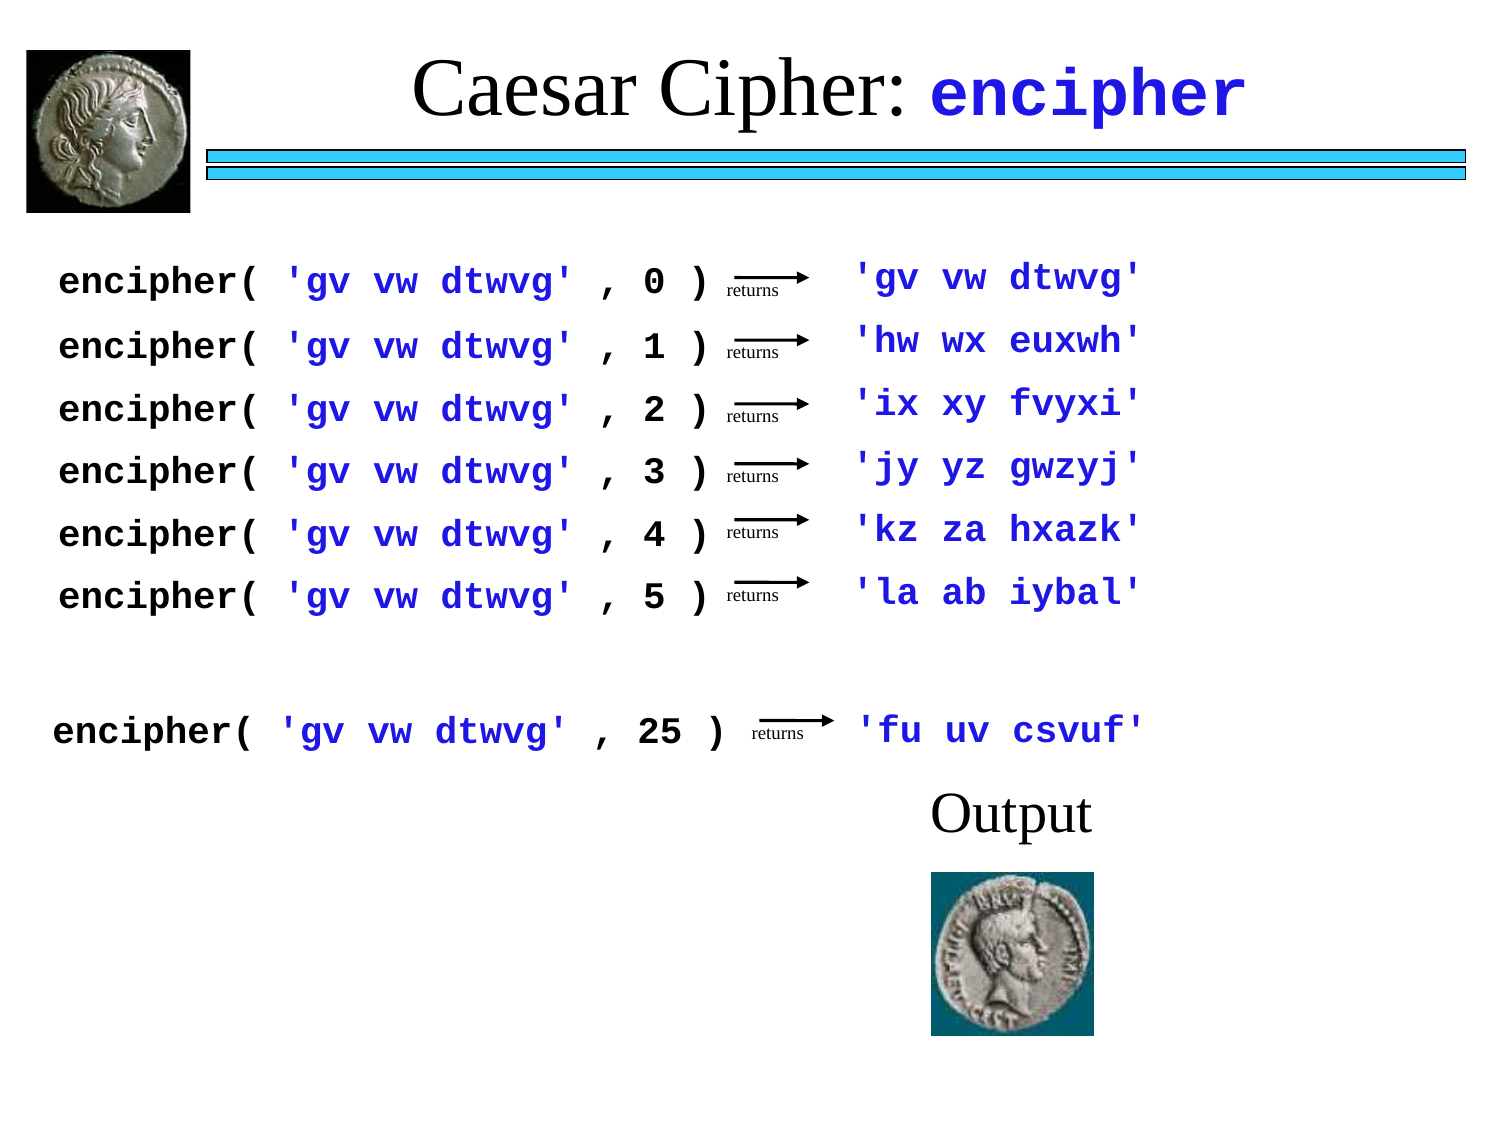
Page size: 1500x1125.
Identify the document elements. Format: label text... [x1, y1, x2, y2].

text_box encipher( 'gv vw dtwvg' , 2 ) [43, 376, 794, 436]
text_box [206, 149, 1466, 180]
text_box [702, 456, 810, 495]
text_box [727, 713, 835, 751]
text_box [702, 396, 810, 435]
picture [25, 49, 191, 213]
text_box encipher( 'gv vw dtwvg' , 25 ) [37, 698, 788, 759]
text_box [702, 574, 810, 613]
text_box encipher( 'gv vw dtwvg' , 1 ) [43, 313, 794, 374]
text_box Output [893, 766, 1131, 852]
text_box Caesar Cipher: encipher [312, 24, 1349, 140]
text_box 'fu uv csvuf' [840, 697, 1163, 758]
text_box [702, 332, 810, 371]
picture [930, 872, 1094, 1036]
text_box encipher( 'gv vw dtwvg' , 4 ) [43, 501, 794, 561]
text_box encipher( 'gv vw dtwvg' , 3 ) [43, 438, 794, 499]
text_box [702, 512, 810, 551]
text_box encipher( 'gv vw dtwvg' , 5 ) [43, 563, 794, 624]
text_box 'gv vw dtwvg' 'hw wx euxwh' 'ix xy fvyxi' 'jy yz gwzyj' 'kz za hxazk' 'la ab iybal' [836, 226, 1225, 620]
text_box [702, 270, 810, 309]
text_box encipher( 'gv vw dtwvg' , 0 ) [43, 248, 794, 309]
